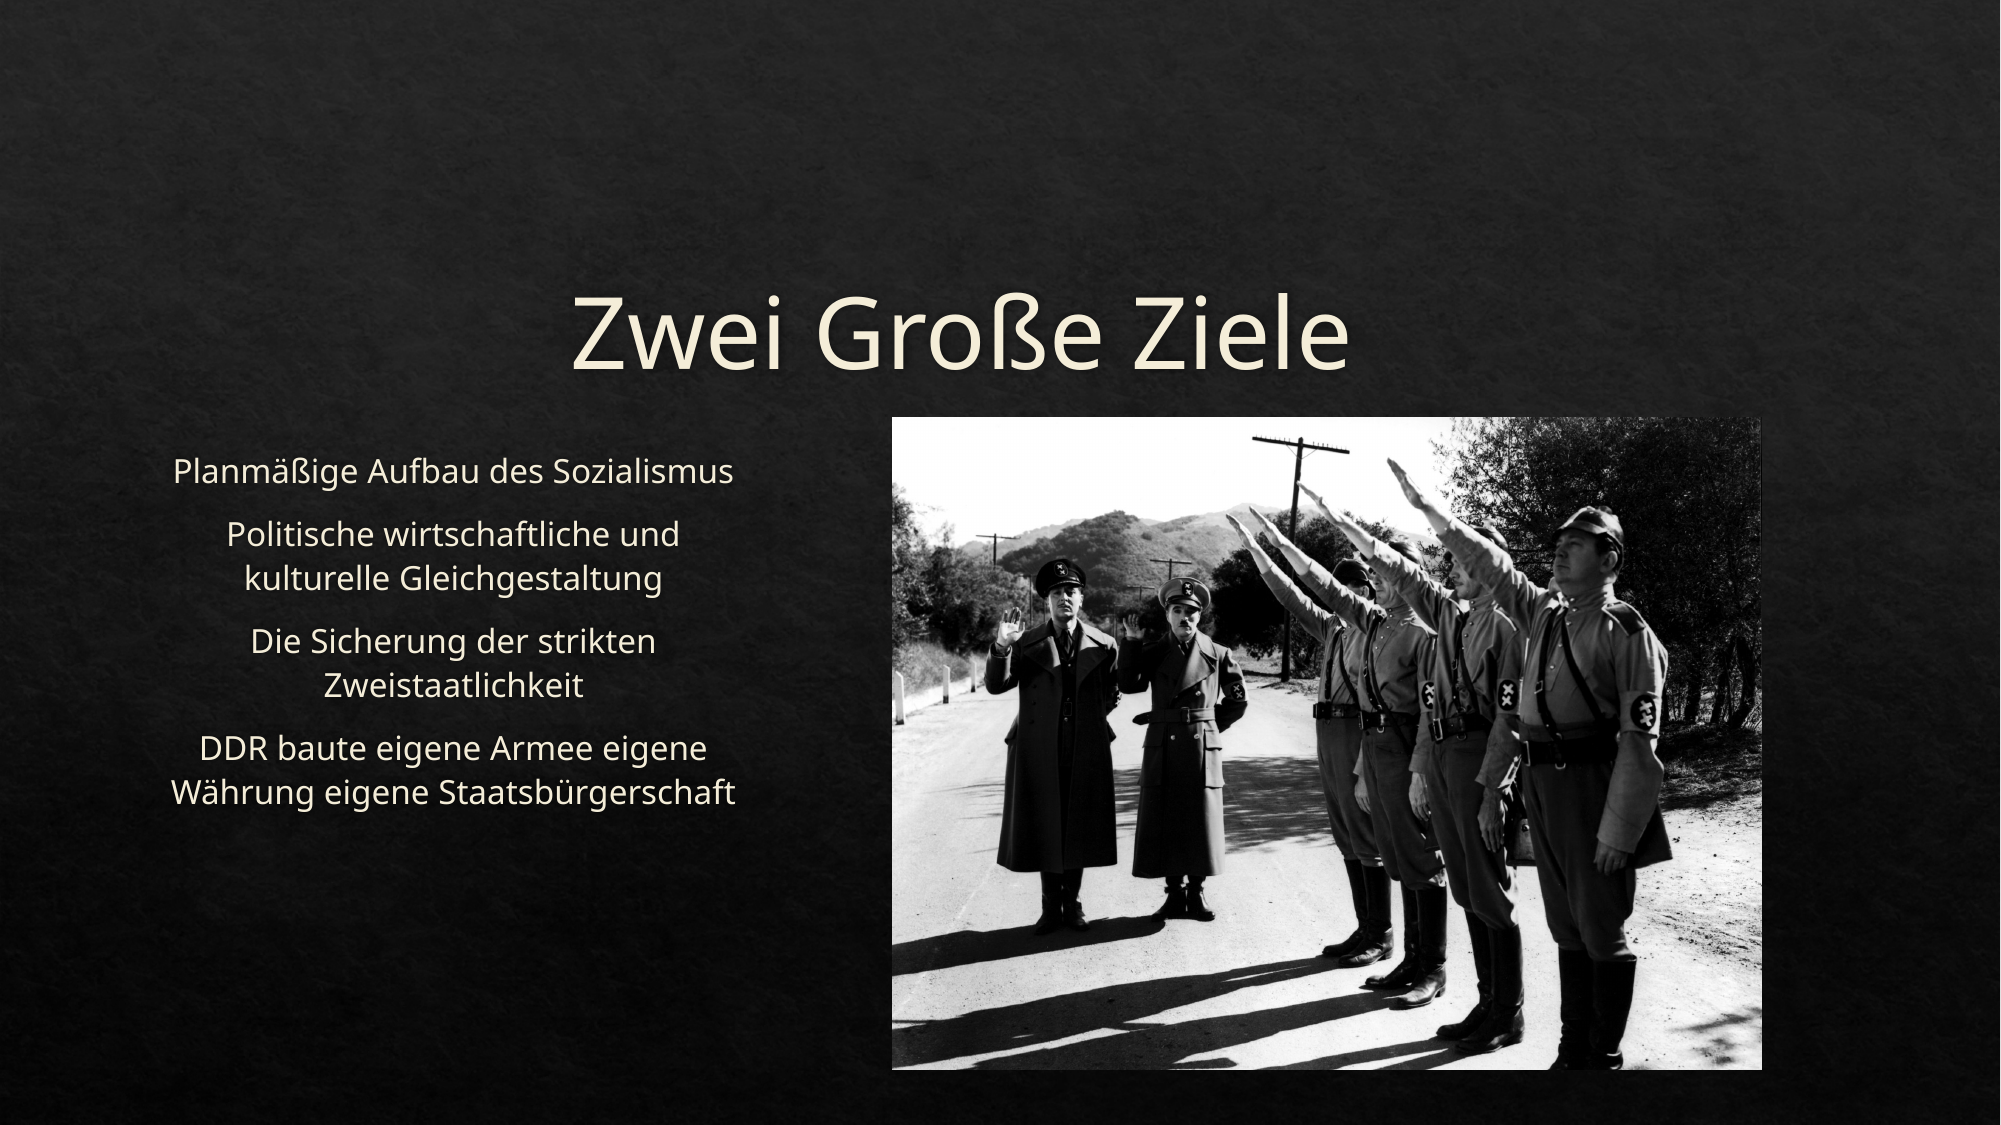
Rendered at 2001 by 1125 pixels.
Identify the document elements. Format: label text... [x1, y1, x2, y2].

picture [891, 417, 1762, 1071]
list [796, 99, 1849, 934]
title Zwei Große Ziele [149, 99, 1722, 399]
list Planmäßige Aufbau des Sozialismus Politische wirtschaftliche und kulturelle Gleichgestaltung Die Sicherung der strikten Zweistaatlichkeit DDR baute eigene Armee eigene Währung eigene Staatsbürgerschaft [149, 438, 758, 934]
